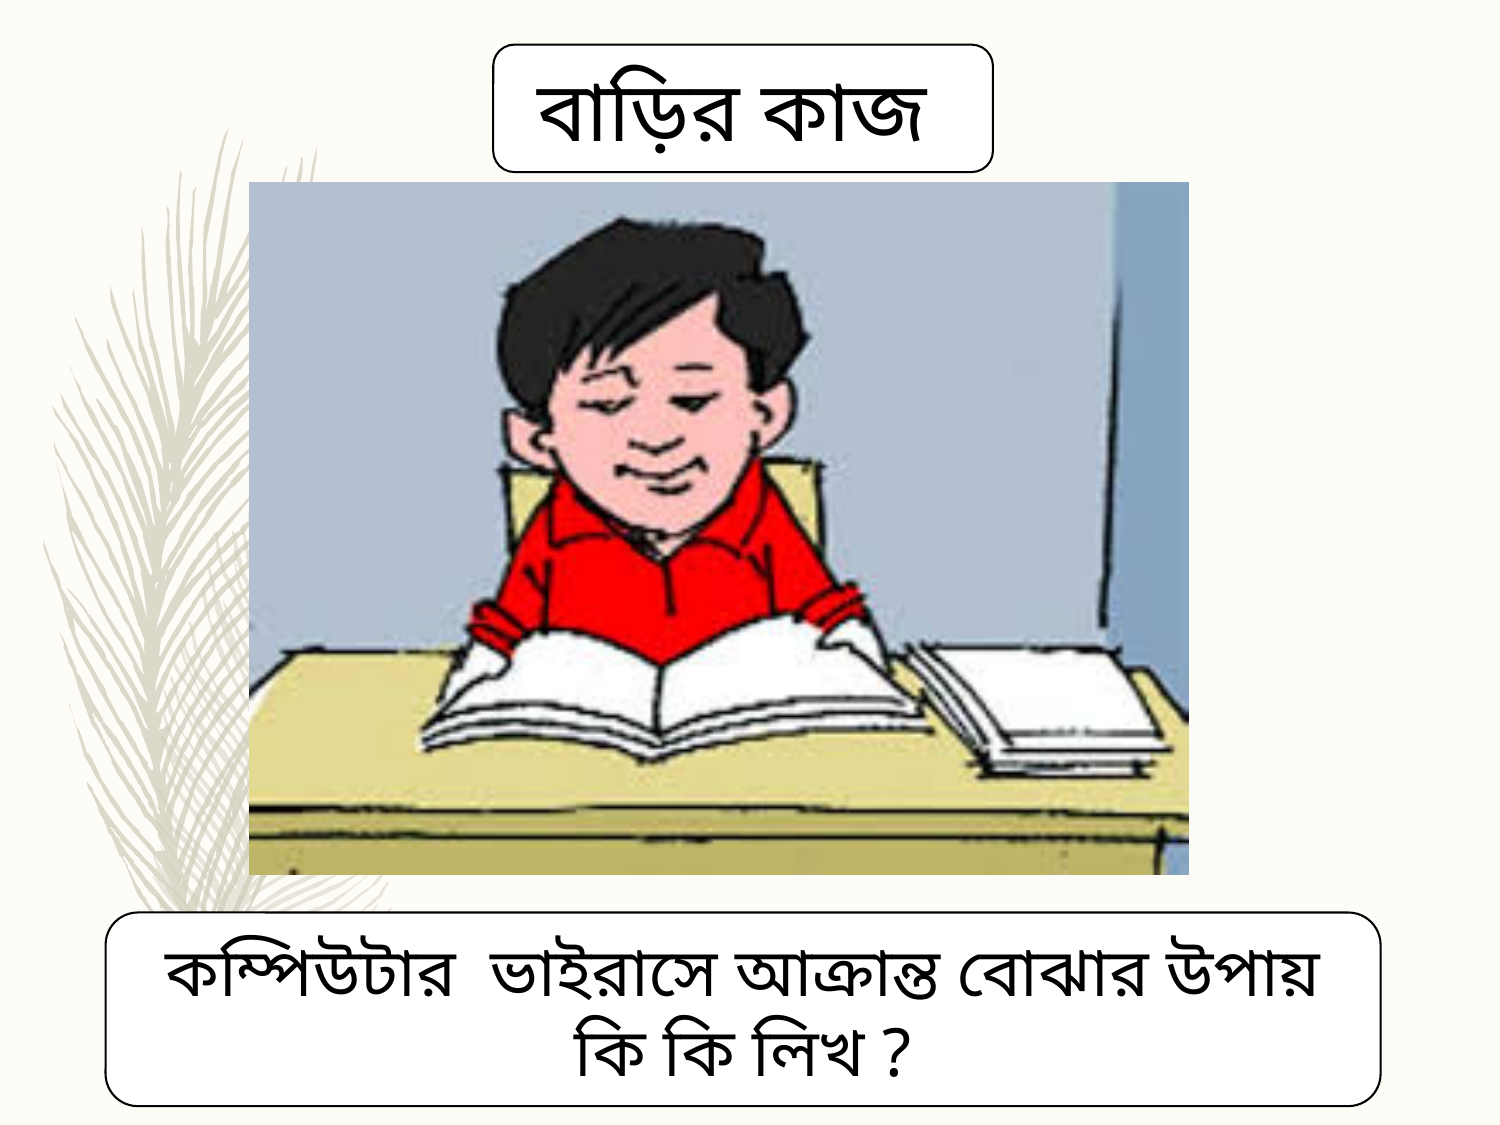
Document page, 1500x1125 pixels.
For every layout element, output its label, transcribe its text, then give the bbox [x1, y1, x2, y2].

text_box বাড়ির কাজ [492, 43, 994, 174]
picture [249, 182, 1189, 876]
text_box কম্পিউটার ভাইরাসে আক্রান্ত বোঝার উপায় কি কি লিখ ? [104, 911, 1382, 1108]
